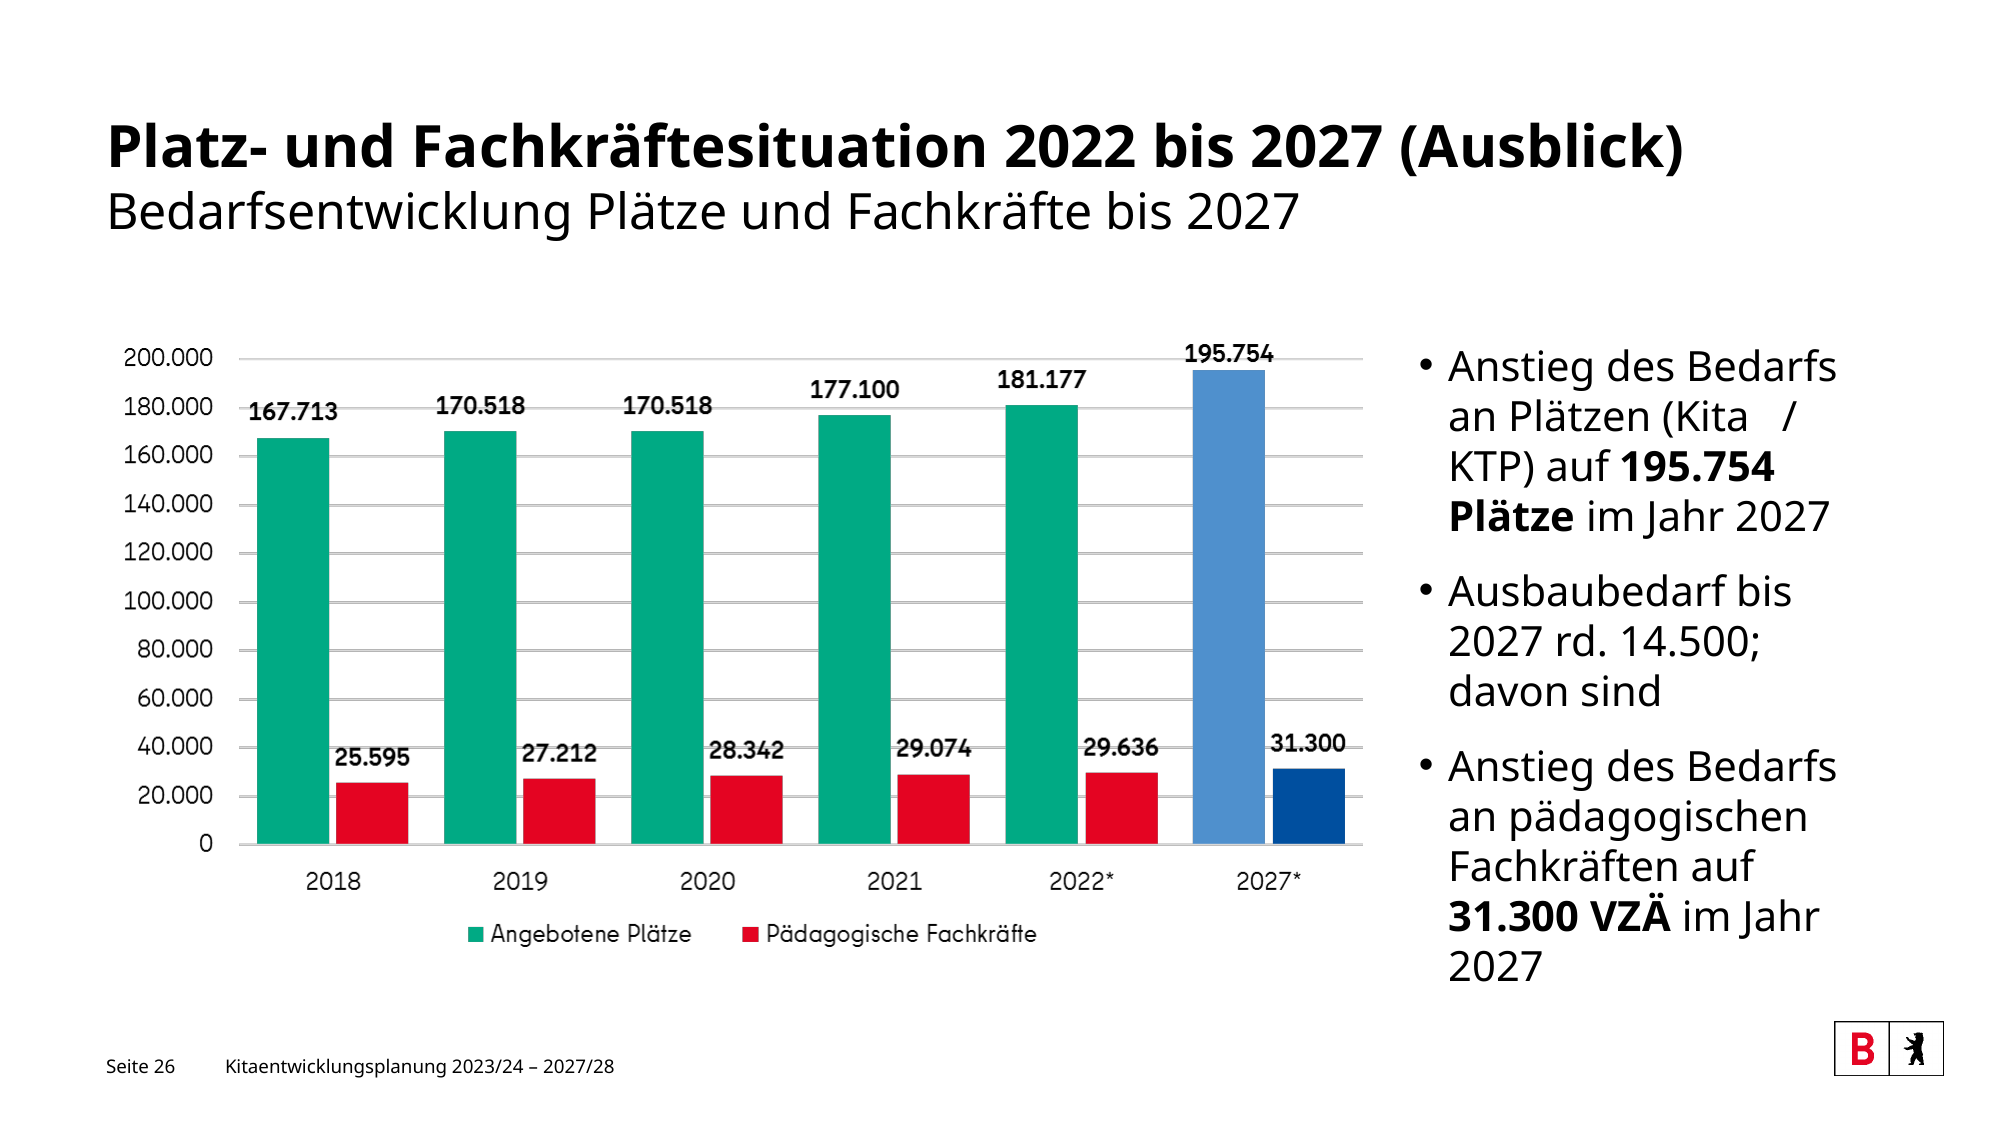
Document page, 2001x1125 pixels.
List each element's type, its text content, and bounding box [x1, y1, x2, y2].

text_box Anstieg des Bedarfs an Plätzen (Kita / KTP) auf 195.754 Plätze im Jahr 2027 Ausbaubedarf bis 2027 rd. 14.500; davon sind Anstieg des Bedarfs an pädagogischen Fachkräften auf 31.300 VZÄ im Jahr 2027 [1404, 331, 1894, 1014]
picture [1834, 1021, 1944, 1076]
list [109, 331, 1385, 970]
slide_number Seite 26 [106, 1054, 212, 1087]
title Platz- und Fachkräftesituation 2022 bis 2027 (Ausblick) Bedarfsentwicklung Plätze und Fachkräfte bis 2027 [106, 109, 1894, 287]
footer Kitaentwicklungsplanung 2023/24 – 2027/28 [225, 1054, 1639, 1087]
